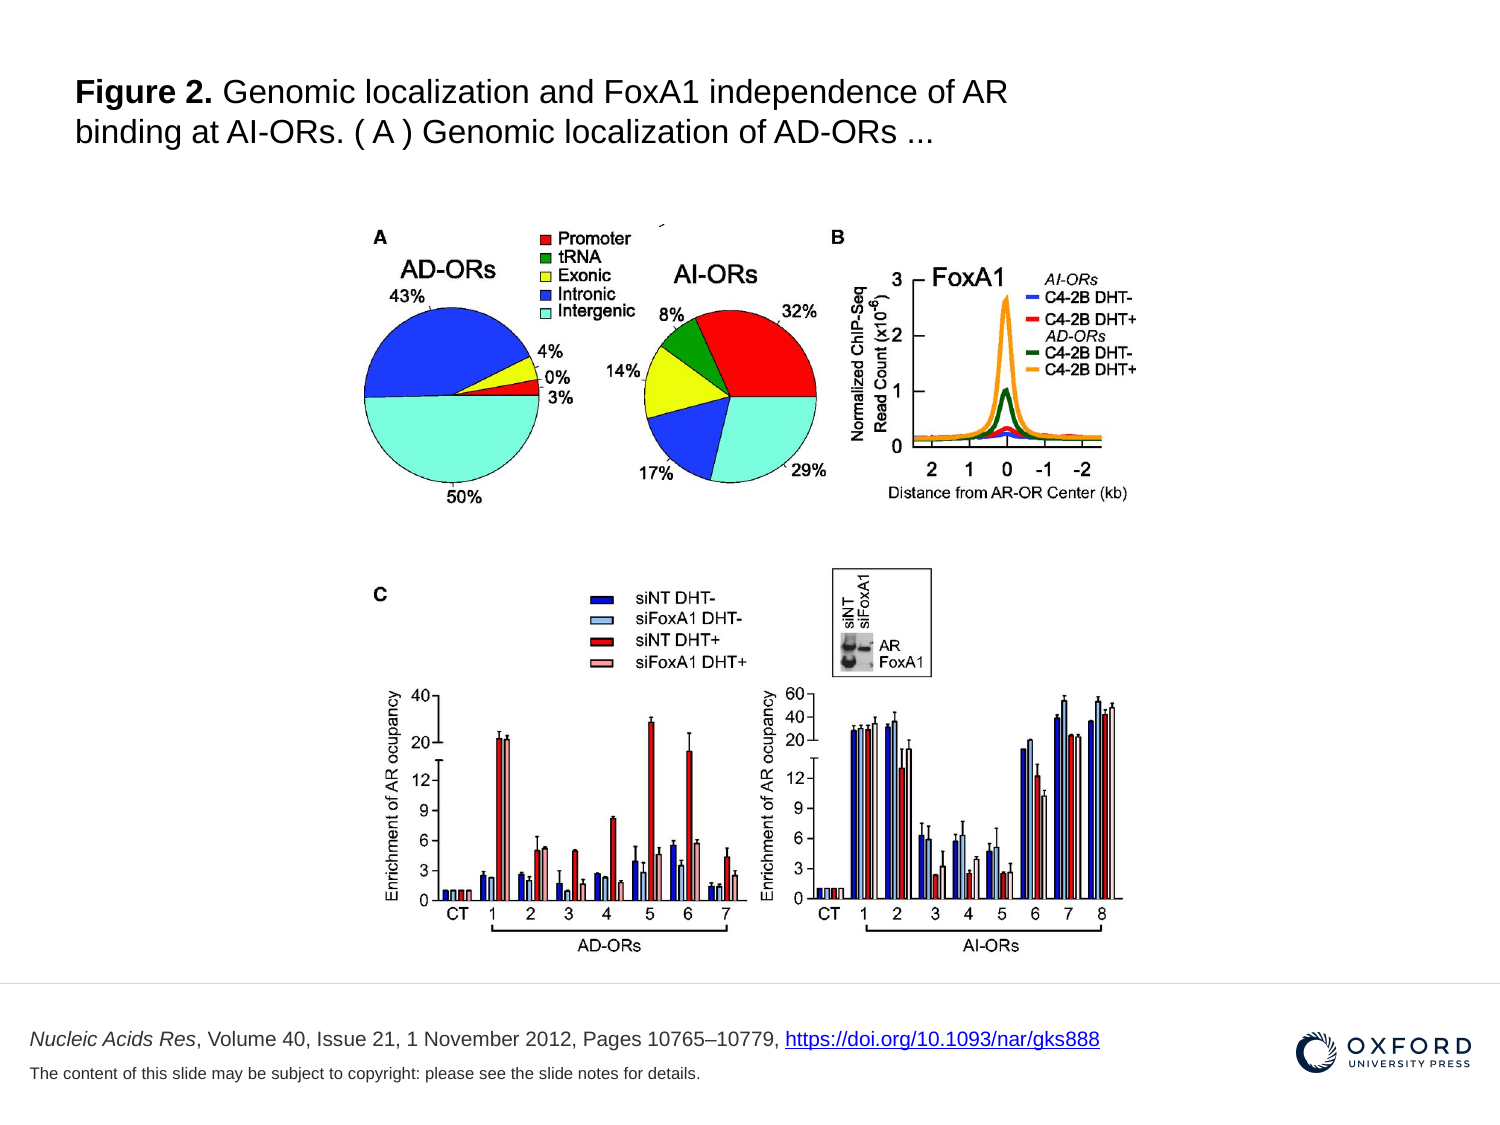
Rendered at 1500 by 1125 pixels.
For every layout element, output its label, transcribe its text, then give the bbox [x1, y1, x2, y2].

footer Nucleic Acids Res, Volume 40, Issue 21, 1 November 2012, Pages 10765–10779, https://doi.org/10.1093/nar/gks888 The content of this slide may be subject to copyright: please see the slide notes for details. [0, 983, 1260, 1125]
picture [1296, 1032, 1471, 1073]
picture [364, 224, 1136, 957]
title Figure 2. Genomic localization and FoxA1 independence of AR binding at AI-ORs. ( A ) Genomic localization of AD-ORs ... [75, 69, 1078, 171]
